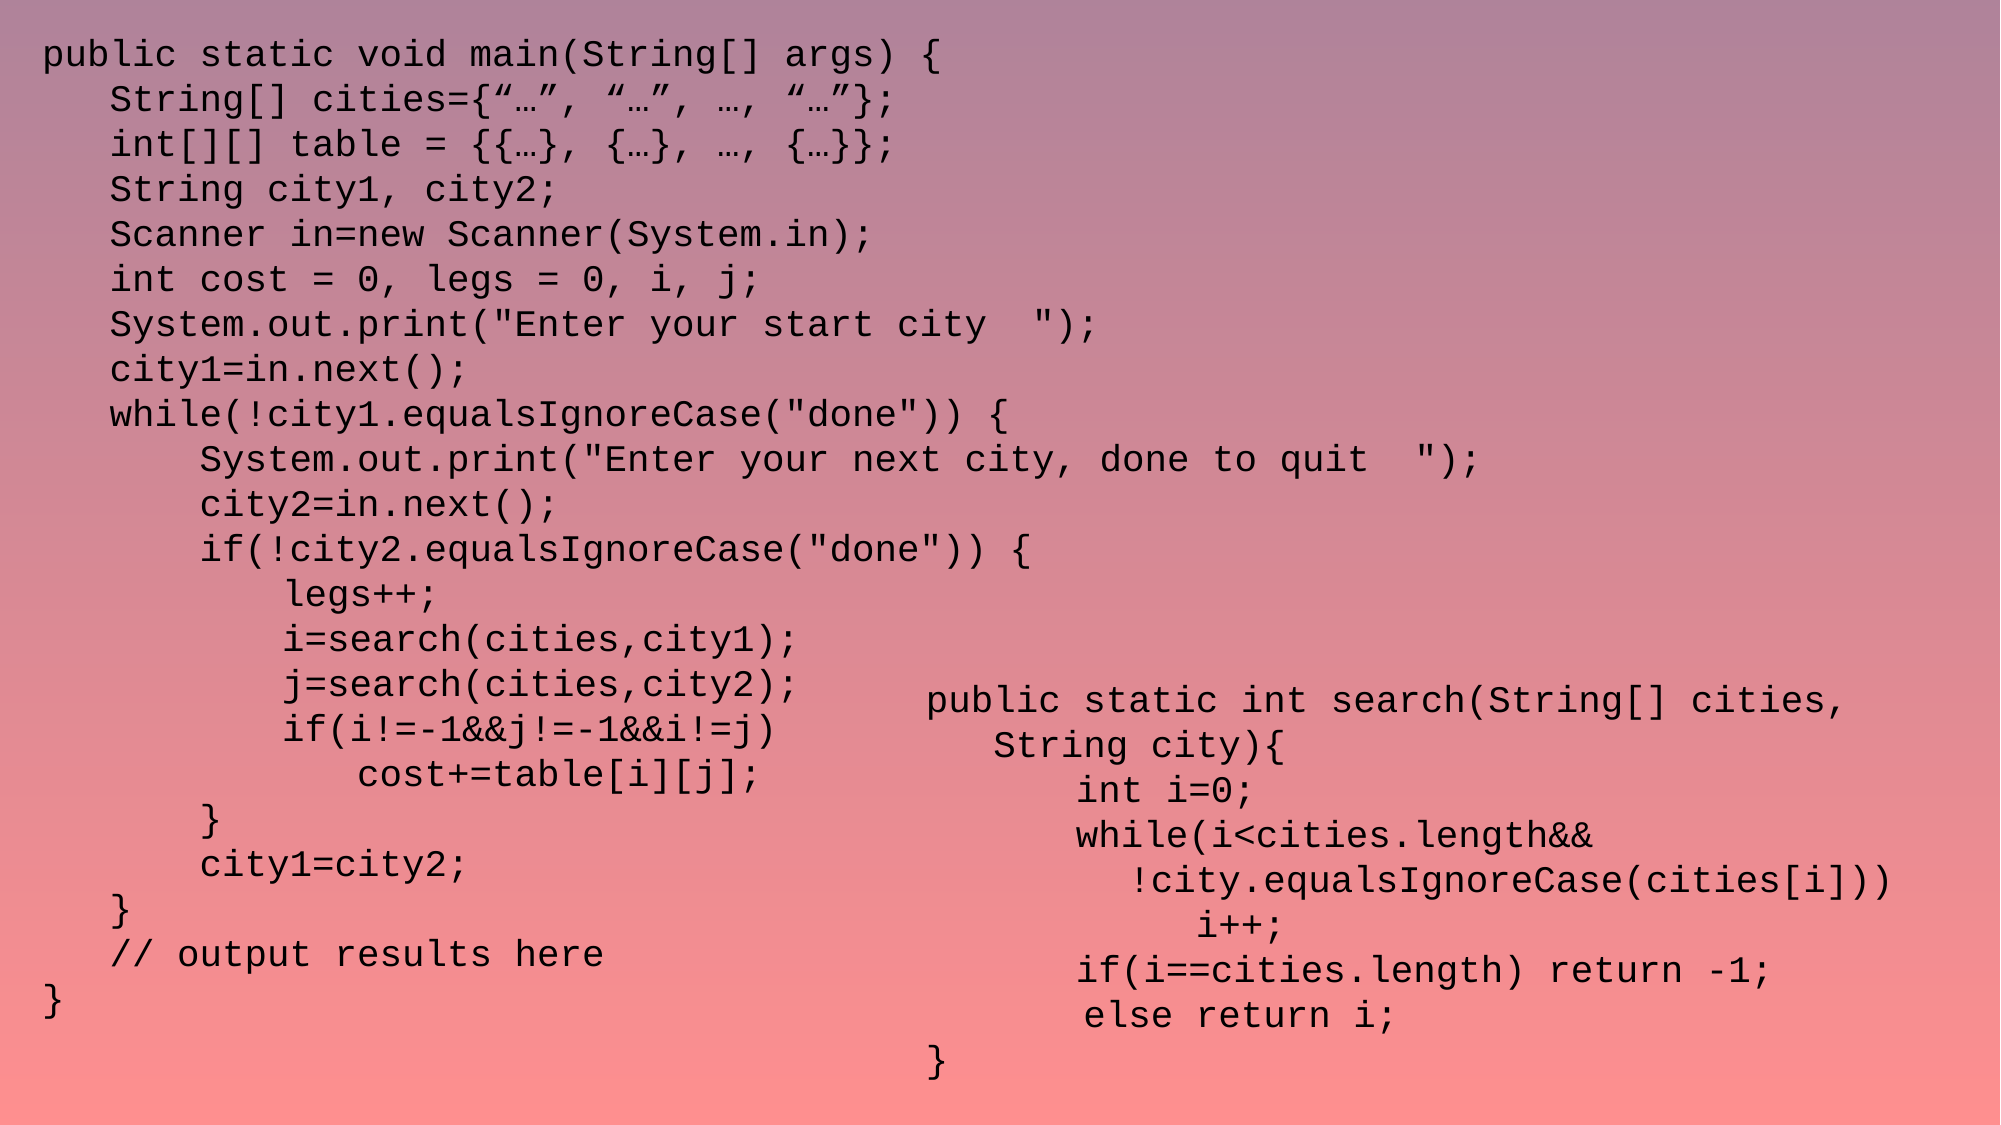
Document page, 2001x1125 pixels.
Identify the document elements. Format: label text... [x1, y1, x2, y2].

text_box public static void main(String[] args) { String[] cities={“…”, “…”, …, “…”}; int[][] table = {{…}, {…}, …, {…}}; String city1, city2; Scanner in=new Scanner(System.in); int cost = 0, legs = 0, i, j; System.out.print("Enter your start city "); city1=in.next(); while(!city1.equalsIgnoreCase("done")) { System.out.print("Enter your next city, done to quit "); city2=in.next(); if(!city2.equalsIgnoreCase("done")) { legs++; i=search(cities,city1); j=search(cities,city2); if(i!=-1&&j!=-1&&i!=j) cost+=table[i][j]; } city1=city2; } // output results here } [27, 21, 1498, 1117]
text_box public static int search(String[] cities, String city){ int i=0; while(i<cities.length&& !city.equalsIgnoreCase(cities[i])) i++; if(i==cities.length) return -1; else return i; } [911, 667, 1931, 1088]
